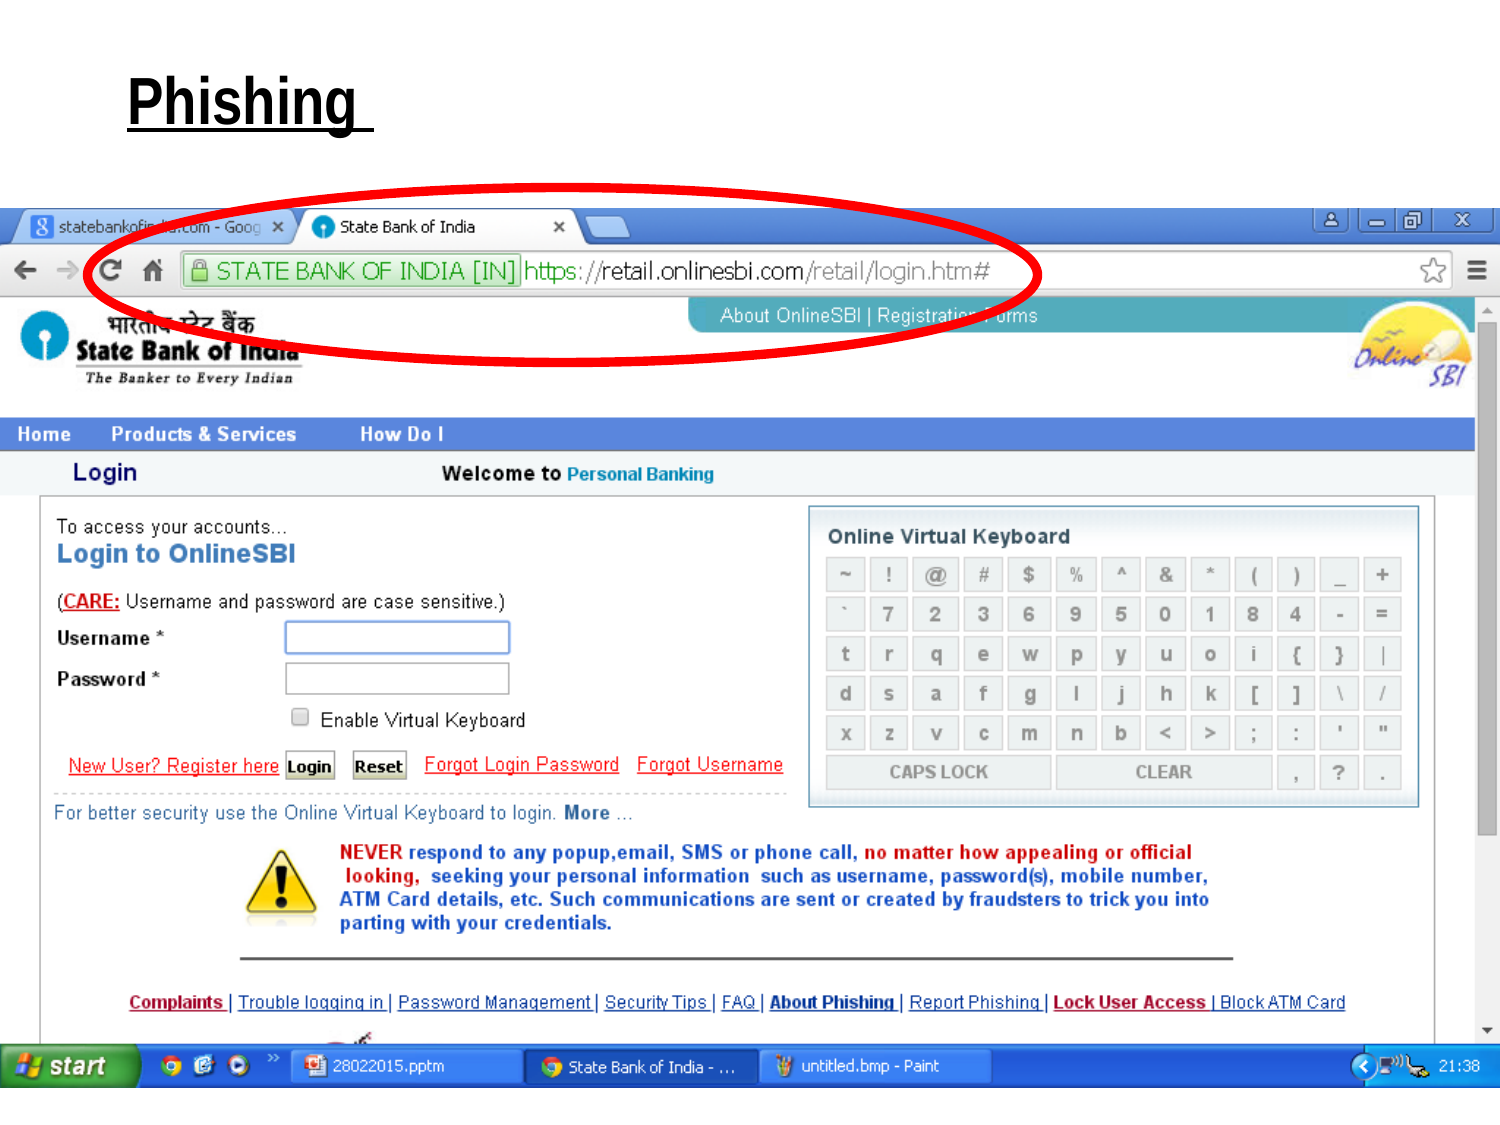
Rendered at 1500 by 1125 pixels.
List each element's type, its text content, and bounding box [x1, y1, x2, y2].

text_box Phishing [112, 50, 1388, 206]
picture [0, 208, 1500, 1088]
text_box [270, 187, 855, 206]
